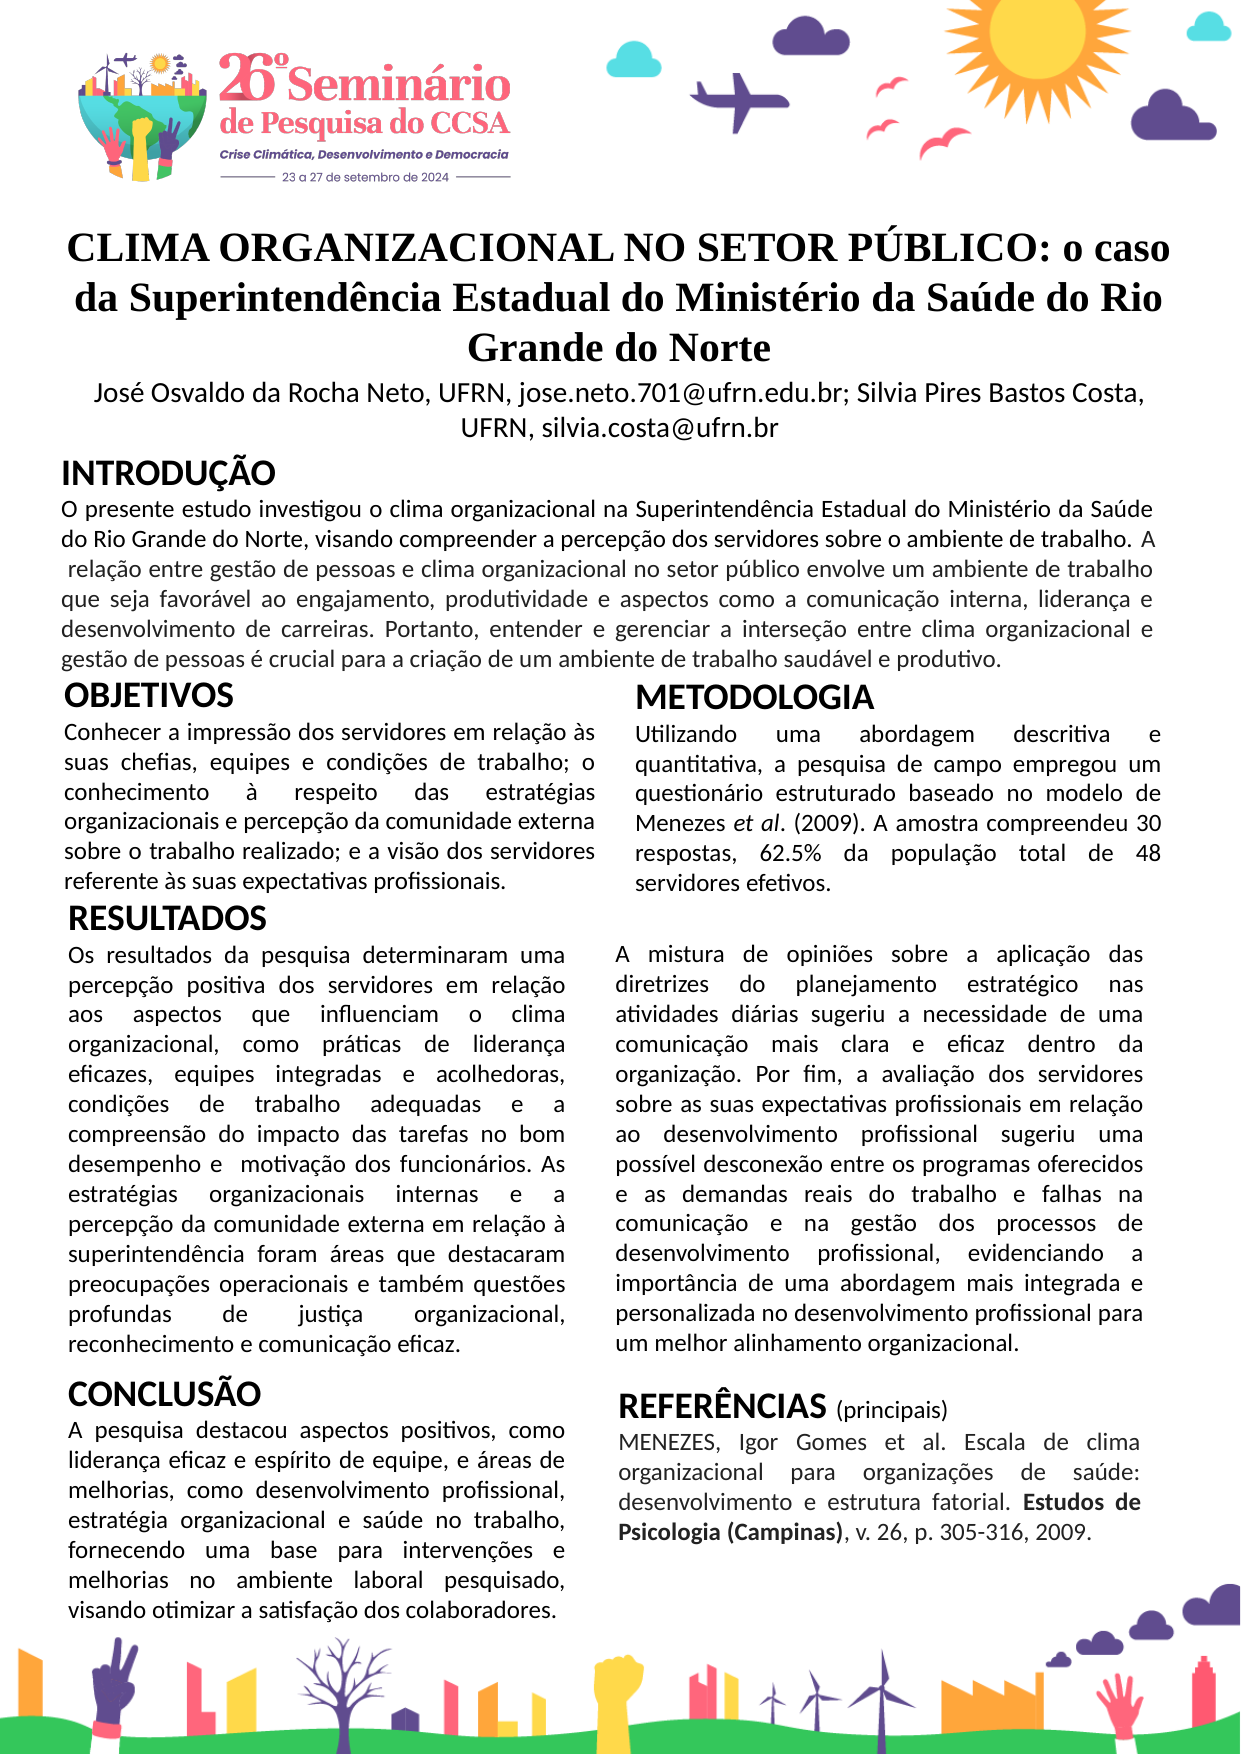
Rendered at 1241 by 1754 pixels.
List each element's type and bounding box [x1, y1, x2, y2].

list [0, 0, 1241, 1754]
picture [47, 18, 542, 217]
